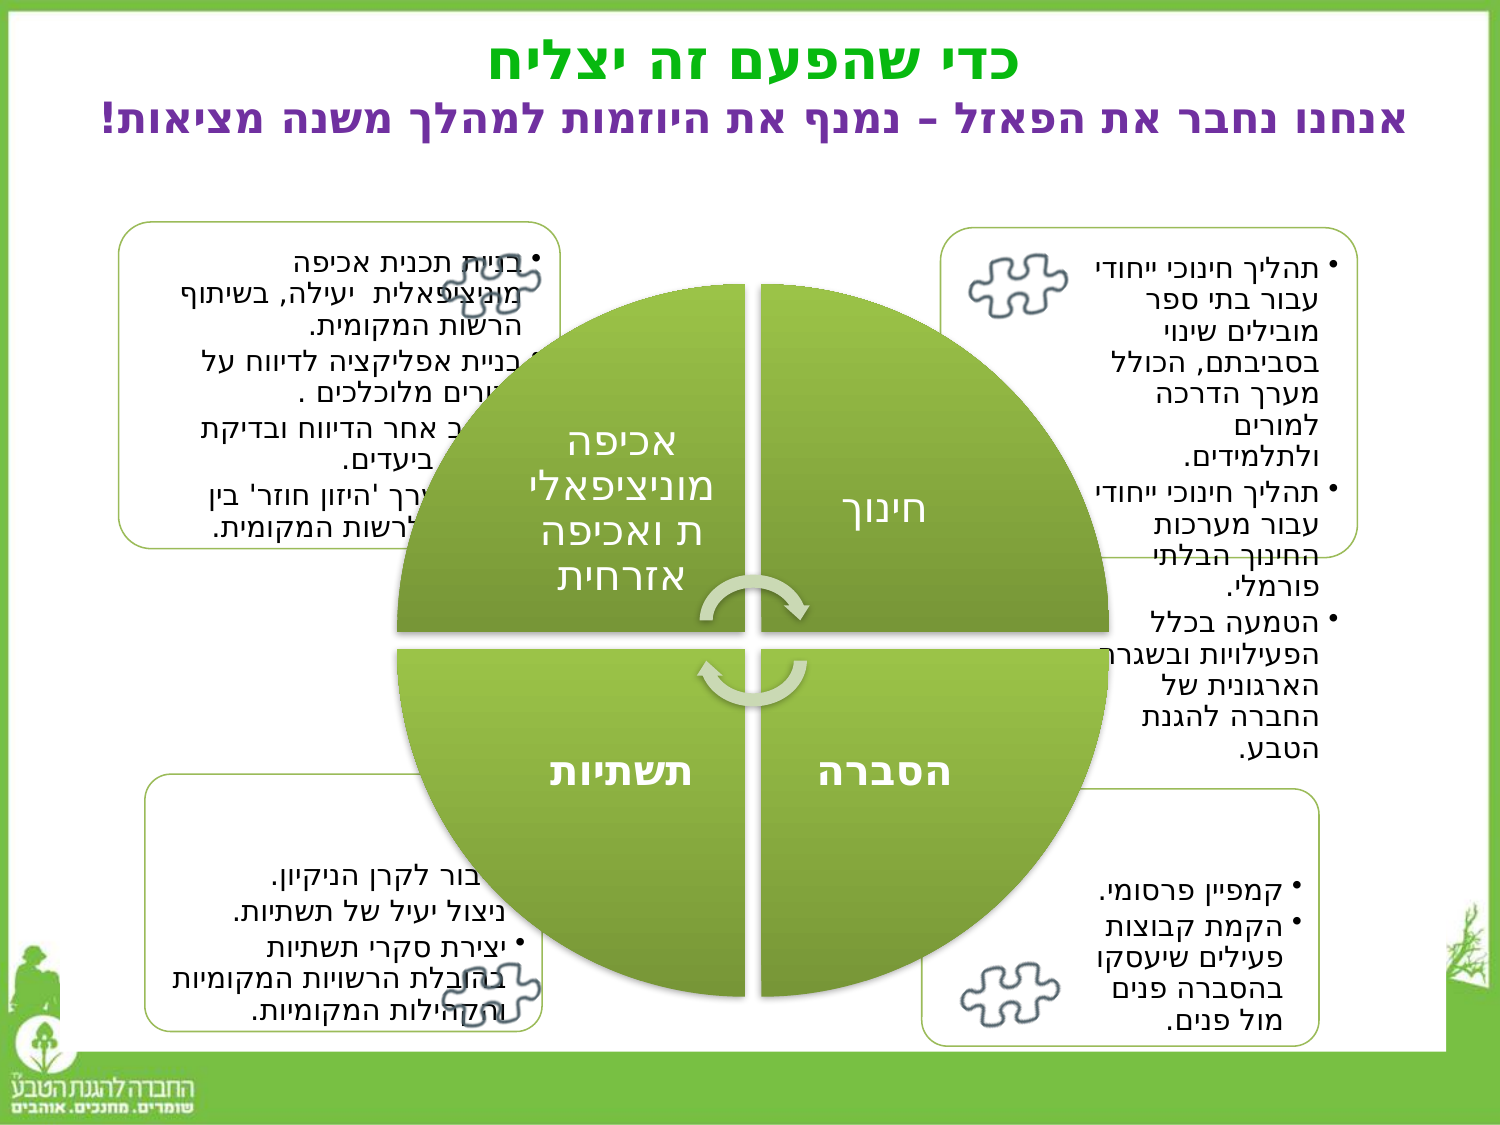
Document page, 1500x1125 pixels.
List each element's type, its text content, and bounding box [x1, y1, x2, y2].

picture [0, 0, 1500, 1125]
title כדי שהפעם זה יצליח אנחנו נחבר את הפאזל – נמנף את היוזמות למהלך משנה מציאות! [79, 12, 1430, 200]
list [59, 229, 1447, 1052]
